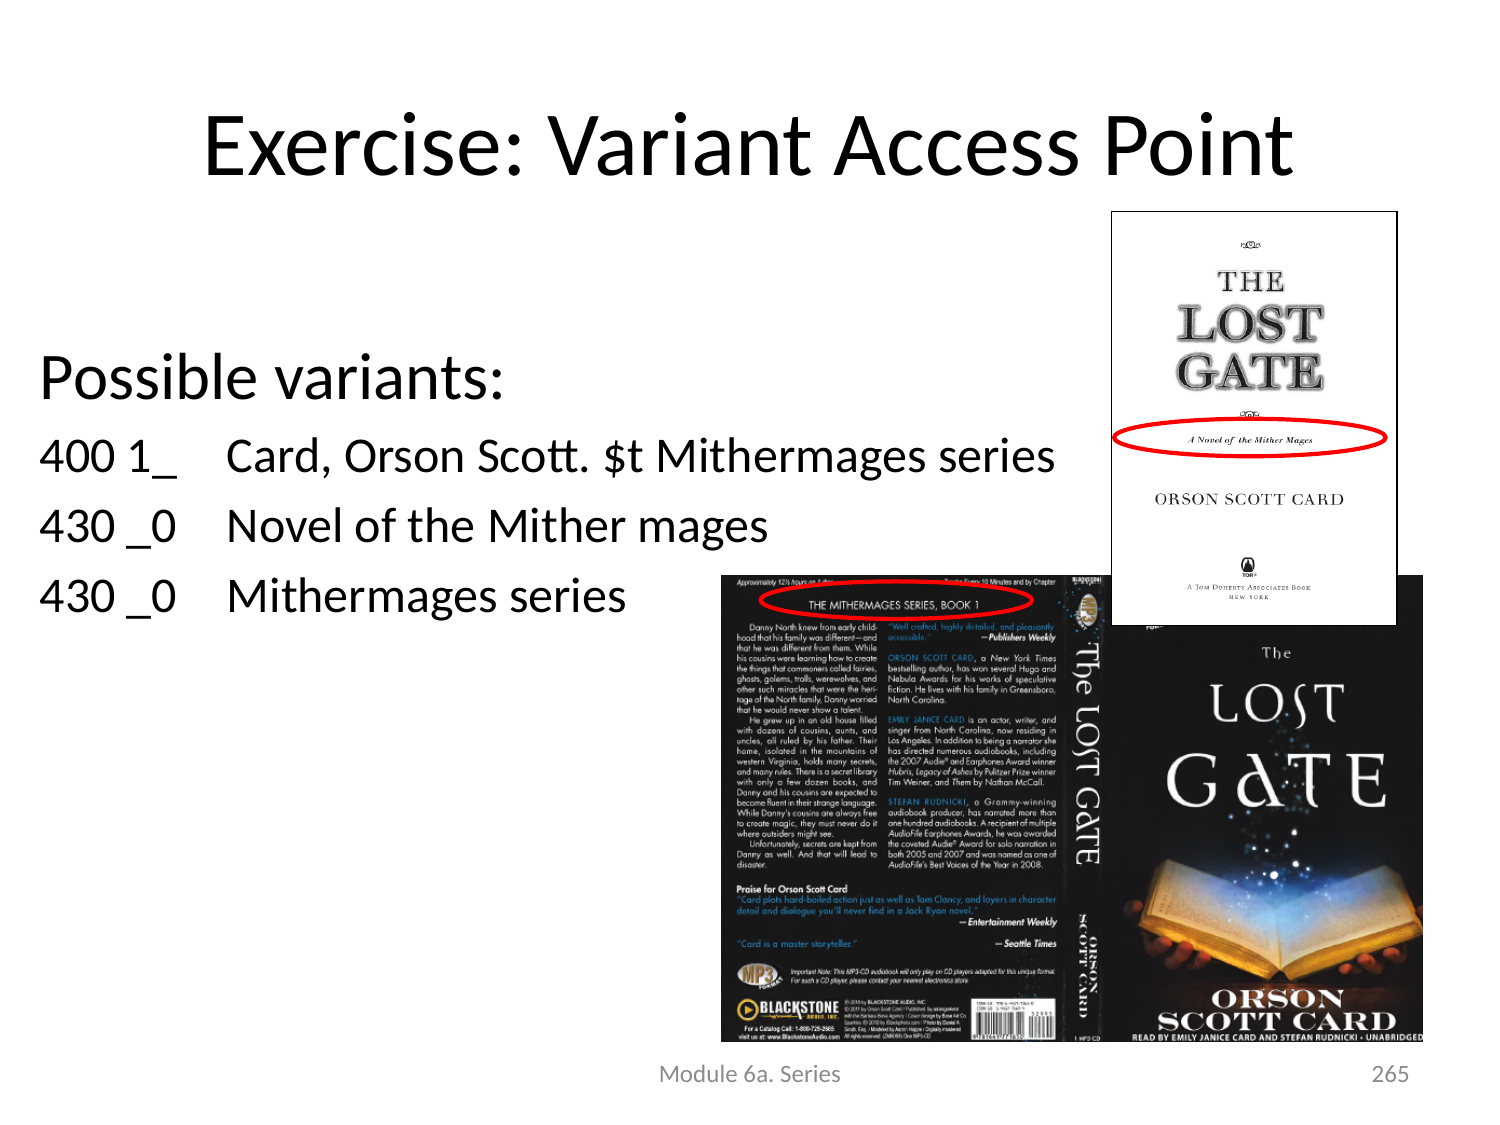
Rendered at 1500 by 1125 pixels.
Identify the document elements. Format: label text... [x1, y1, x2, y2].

slide_number 265 [1074, 1050, 1425, 1103]
title Exercise: Variant Access Point [74, 44, 1426, 233]
picture [720, 212, 1424, 1043]
footer Module 6a. Series [512, 1042, 988, 1103]
list Possible variants: 400 1_ Card, Orson Scott. $t Mithermages series 430 _0 Novel of the Mither mages 430 _0 Mithermages series [24, 324, 1086, 613]
